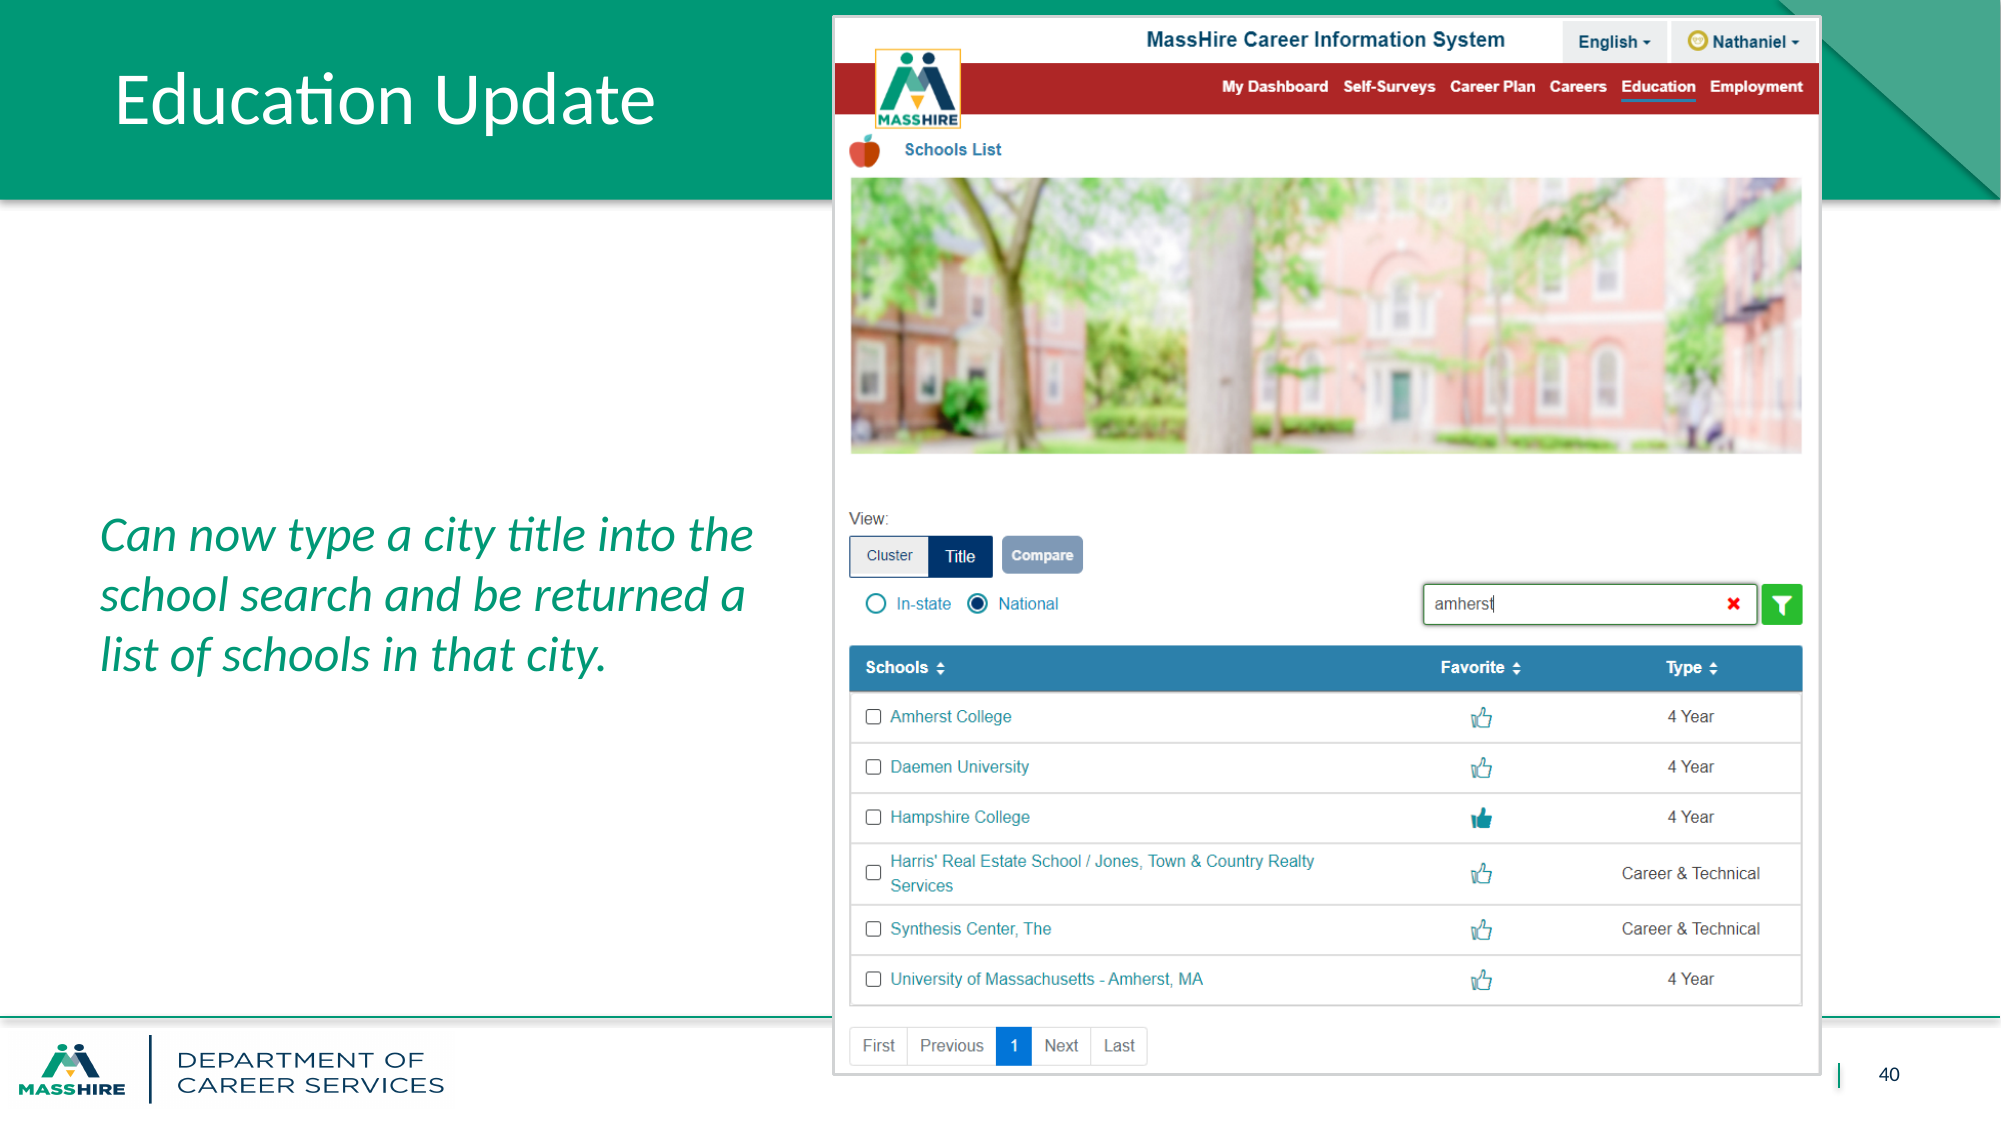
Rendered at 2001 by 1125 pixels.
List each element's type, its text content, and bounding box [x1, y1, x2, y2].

title Education Update [99, 22, 830, 178]
picture [8, 1031, 455, 1109]
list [835, 18, 1819, 1074]
text_box Can now type a city title into the school search and be returned a list of schools in that city. [85, 494, 806, 689]
slide_number 40 [1835, 1042, 1900, 1103]
